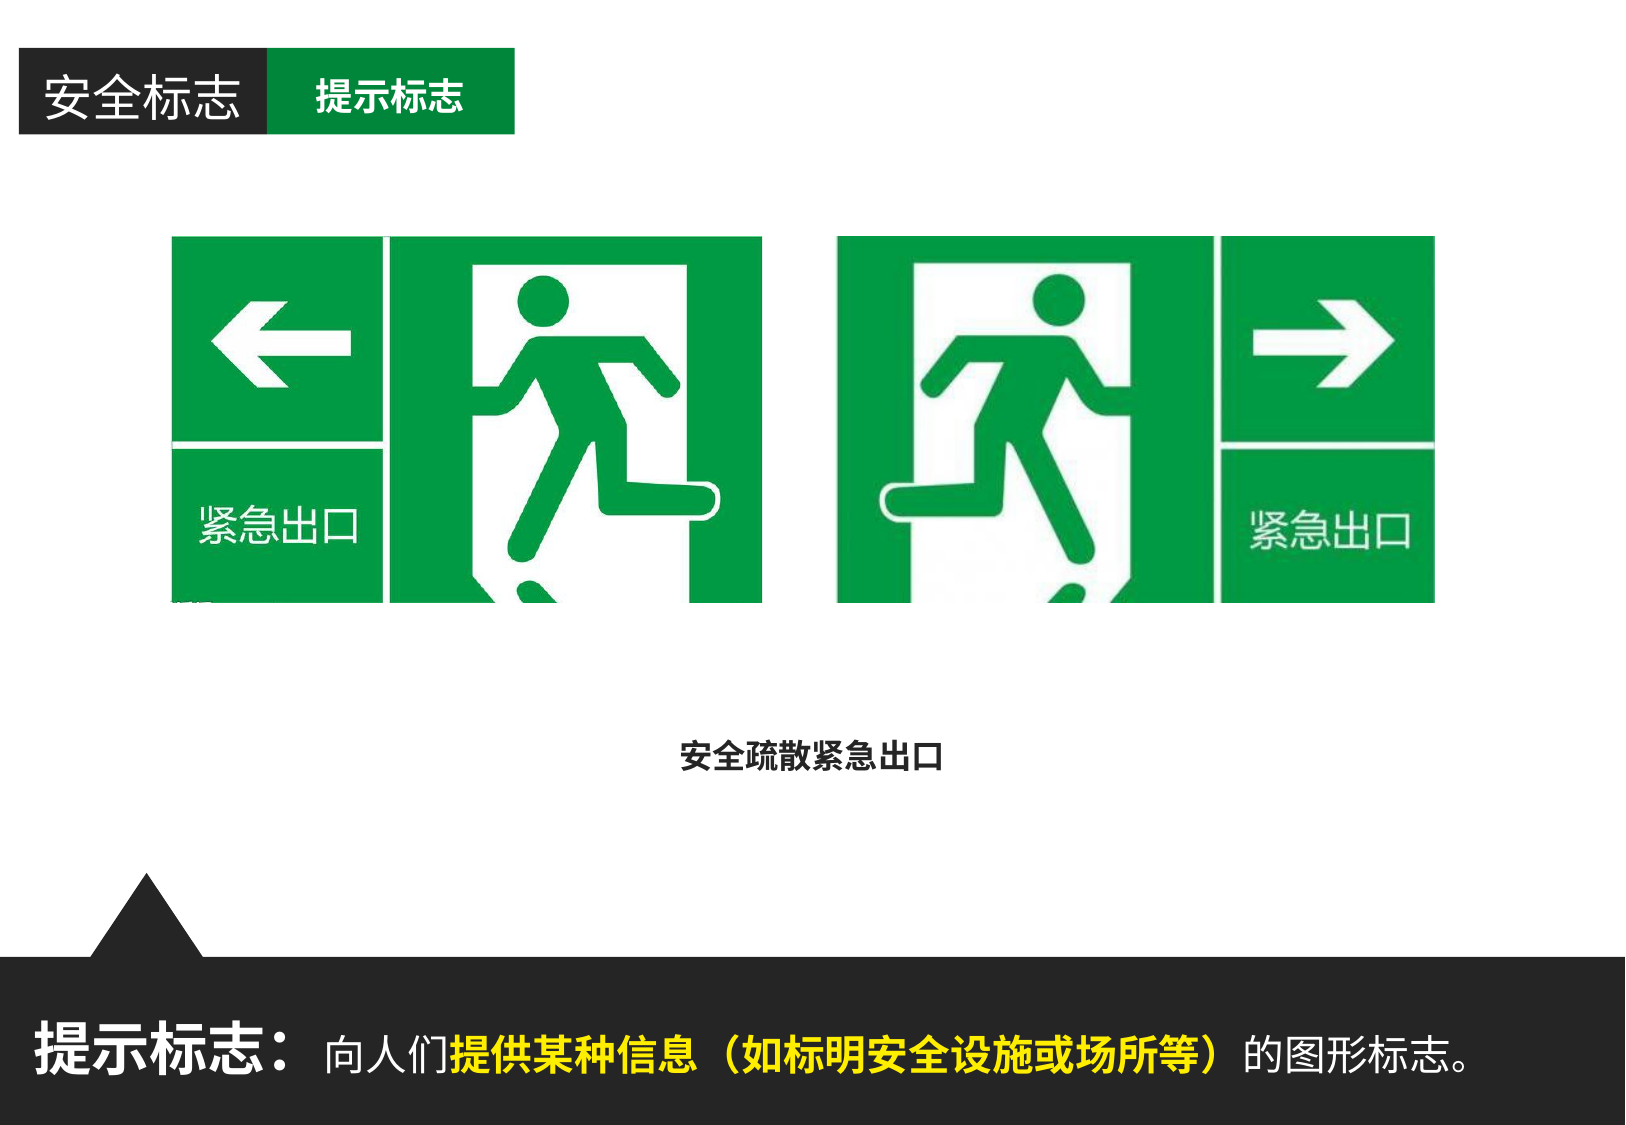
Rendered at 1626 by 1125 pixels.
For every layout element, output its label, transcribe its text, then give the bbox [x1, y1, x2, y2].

text_box [87, 872, 206, 962]
text_box 安全疏散紧急出口 [677, 735, 948, 775]
text_box [0, 956, 1625, 1125]
text_box [266, 47, 515, 135]
text_box [833, 255, 1435, 603]
text_box [170, 255, 763, 603]
text_box [18, 47, 266, 135]
title 安全标志 [40, 66, 1585, 255]
text_box 提示标志 [313, 72, 468, 118]
text_box 提示标志：向人们提供某种信息（如标明安全设施或场所等）的图形标志。 [31, 1012, 1492, 1082]
